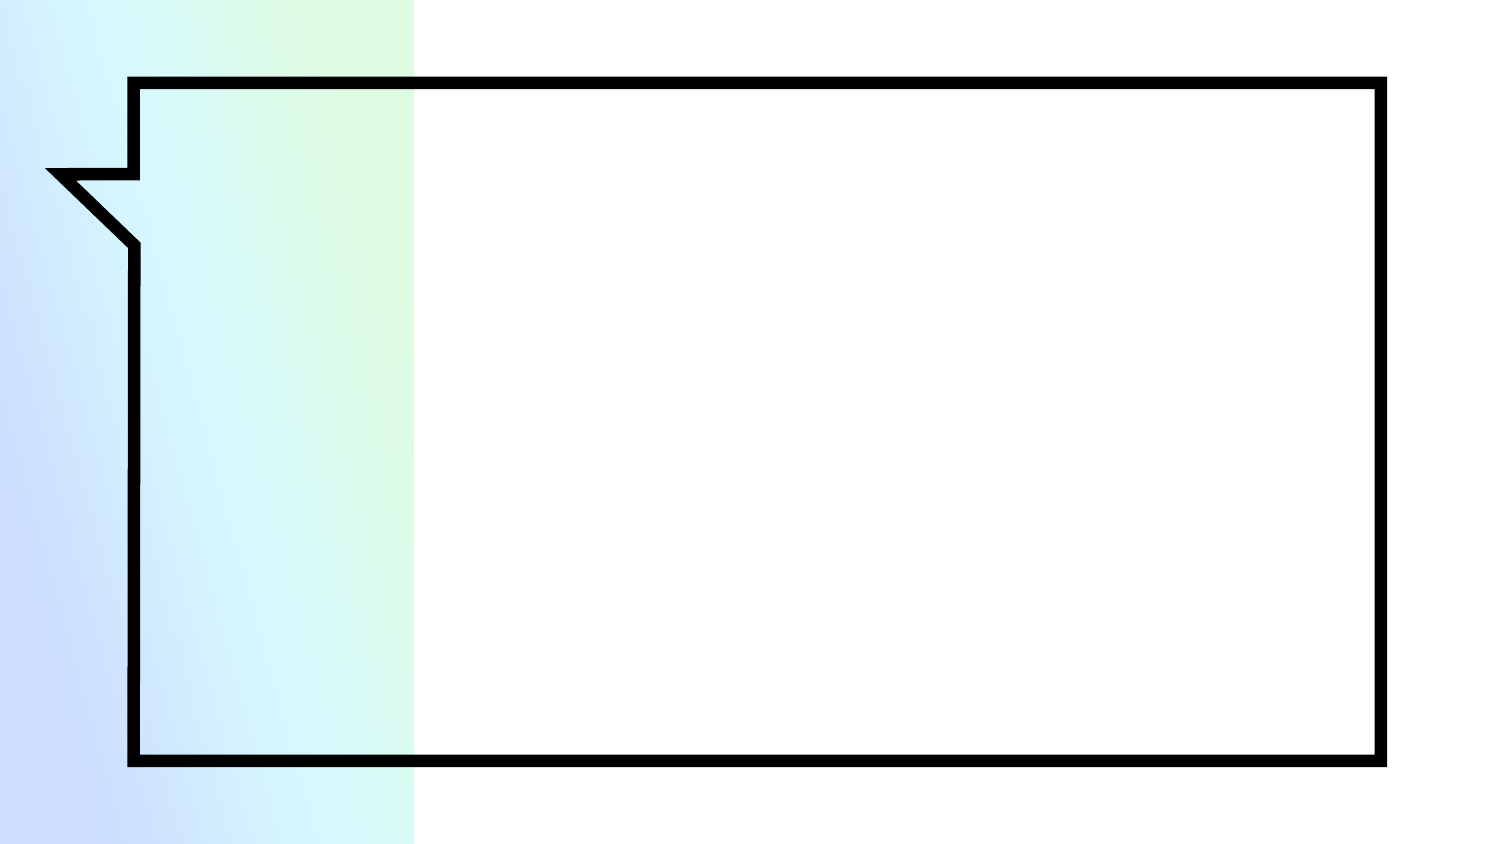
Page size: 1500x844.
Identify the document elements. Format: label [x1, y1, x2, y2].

picture [78, 90, 414, 754]
picture [0, 0, 414, 844]
